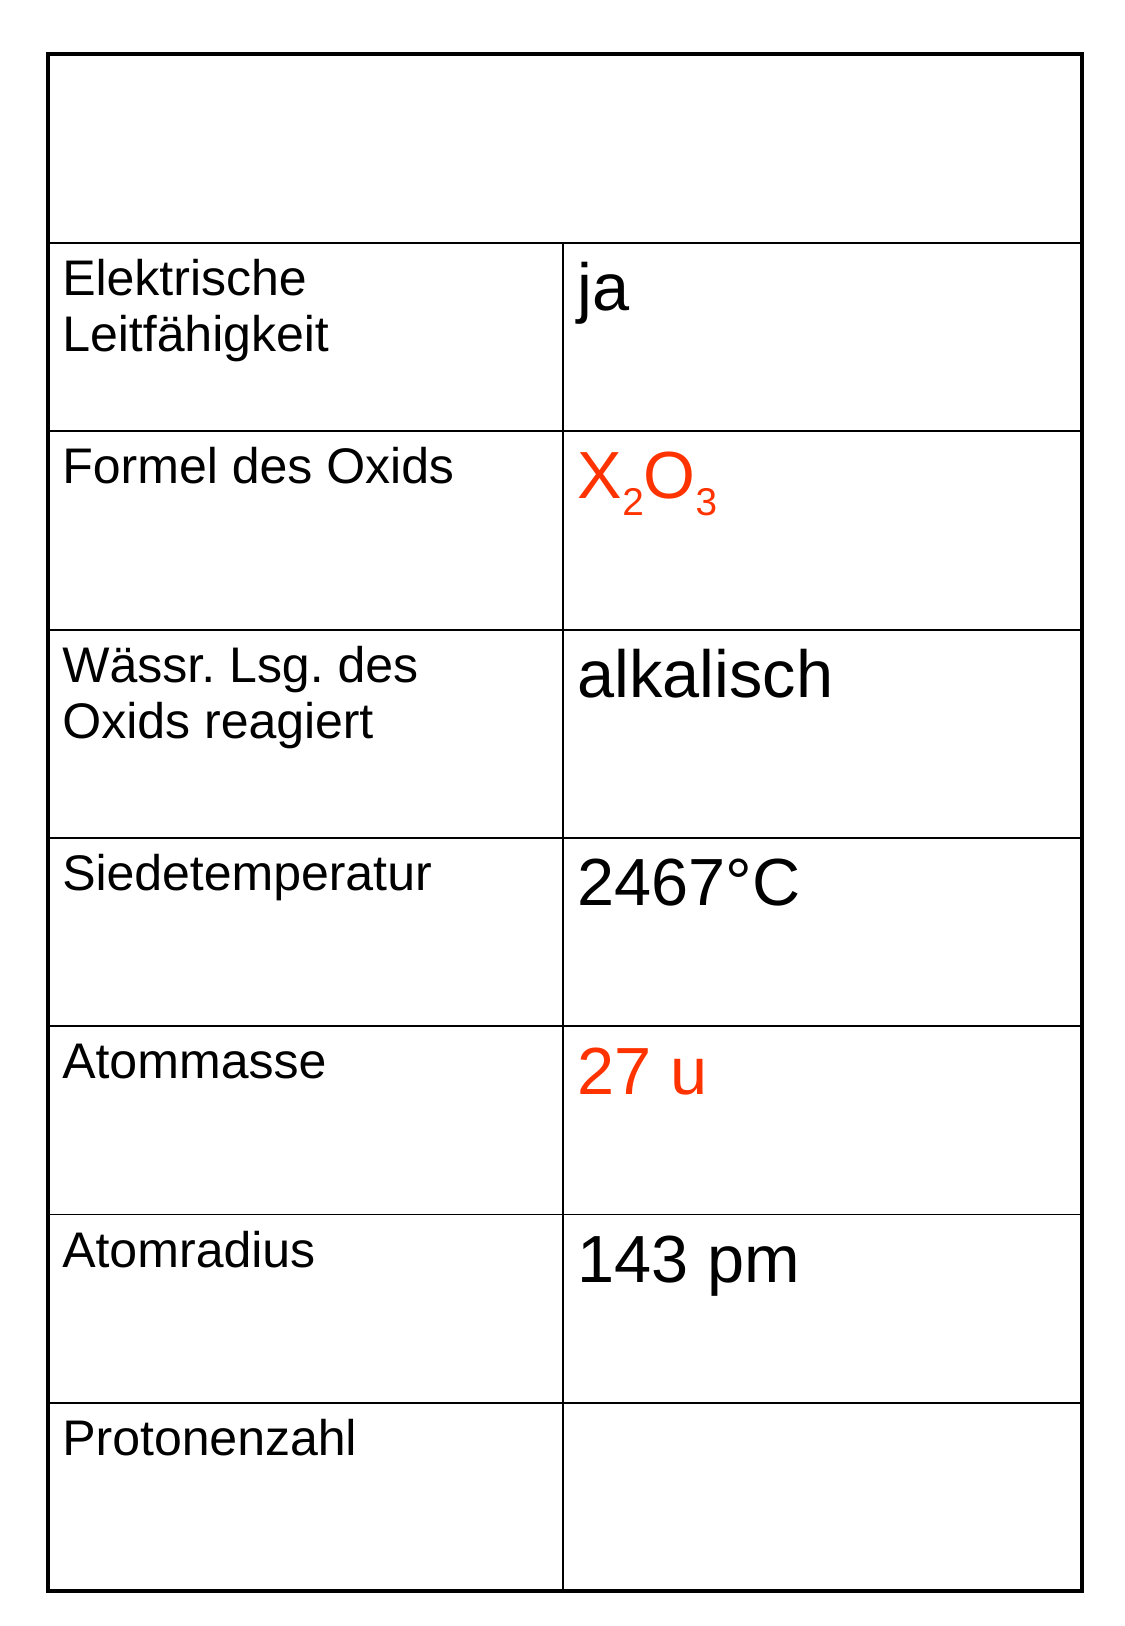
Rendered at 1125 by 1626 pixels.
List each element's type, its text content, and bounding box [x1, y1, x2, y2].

table_cell X2O3 [564, 432, 1080, 629]
table_cell Formel des Oxids [50, 432, 562, 629]
table_cell 27 u [564, 1027, 1080, 1214]
table_cell 143 pm [564, 1215, 1080, 1402]
table_cell ja [564, 244, 1080, 430]
table_cell Atomradius [50, 1215, 562, 1402]
table_cell Siedetemperatur [50, 839, 562, 1025]
table_cell Protonenzahl [50, 1404, 562, 1589]
table_cell [564, 1404, 1080, 1589]
table_cell Wässr. Lsg. des Oxids reagiert [50, 631, 562, 837]
table_cell Elektrische Leitfähigkeit [50, 244, 562, 430]
table_cell alkalisch [564, 631, 1080, 837]
table_header [50, 56, 1080, 242]
table_cell 2467°C [564, 839, 1080, 1025]
table_cell Atommasse [50, 1027, 562, 1214]
